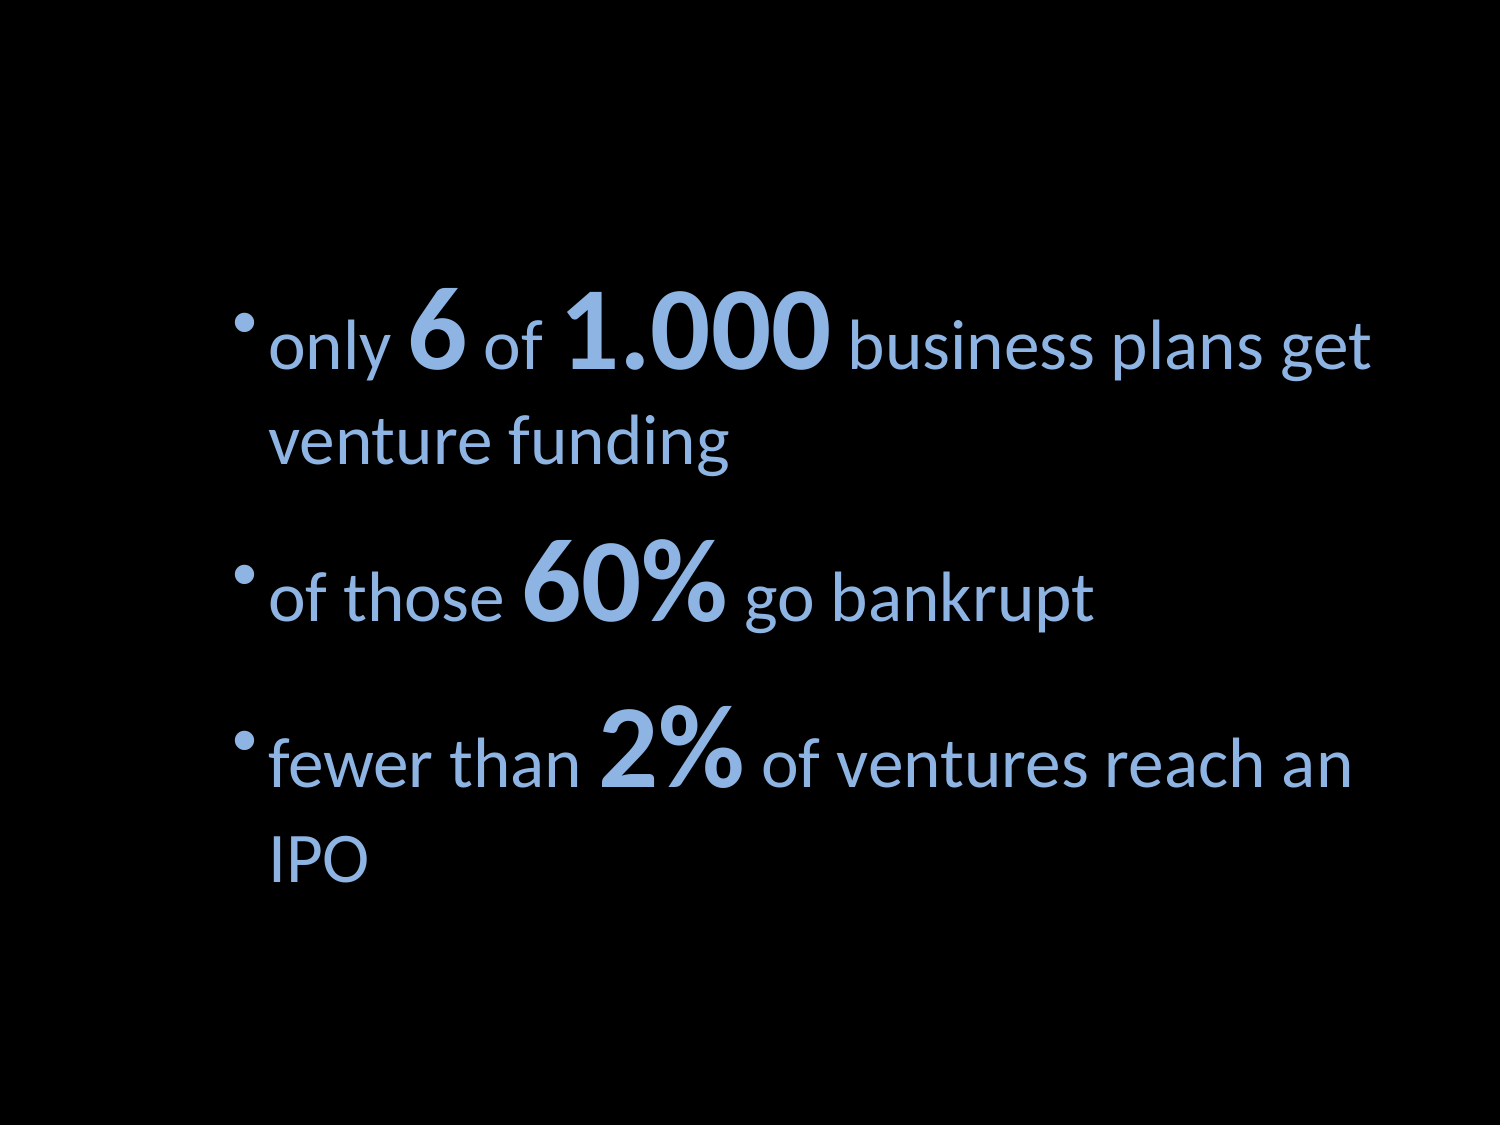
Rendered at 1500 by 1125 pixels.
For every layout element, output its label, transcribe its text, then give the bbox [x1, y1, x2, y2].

list only 6 of 1.000 business plans get venture funding of those 60% go bankrupt fewer than 2% of ventures reach an IPO [75, 162, 1425, 905]
